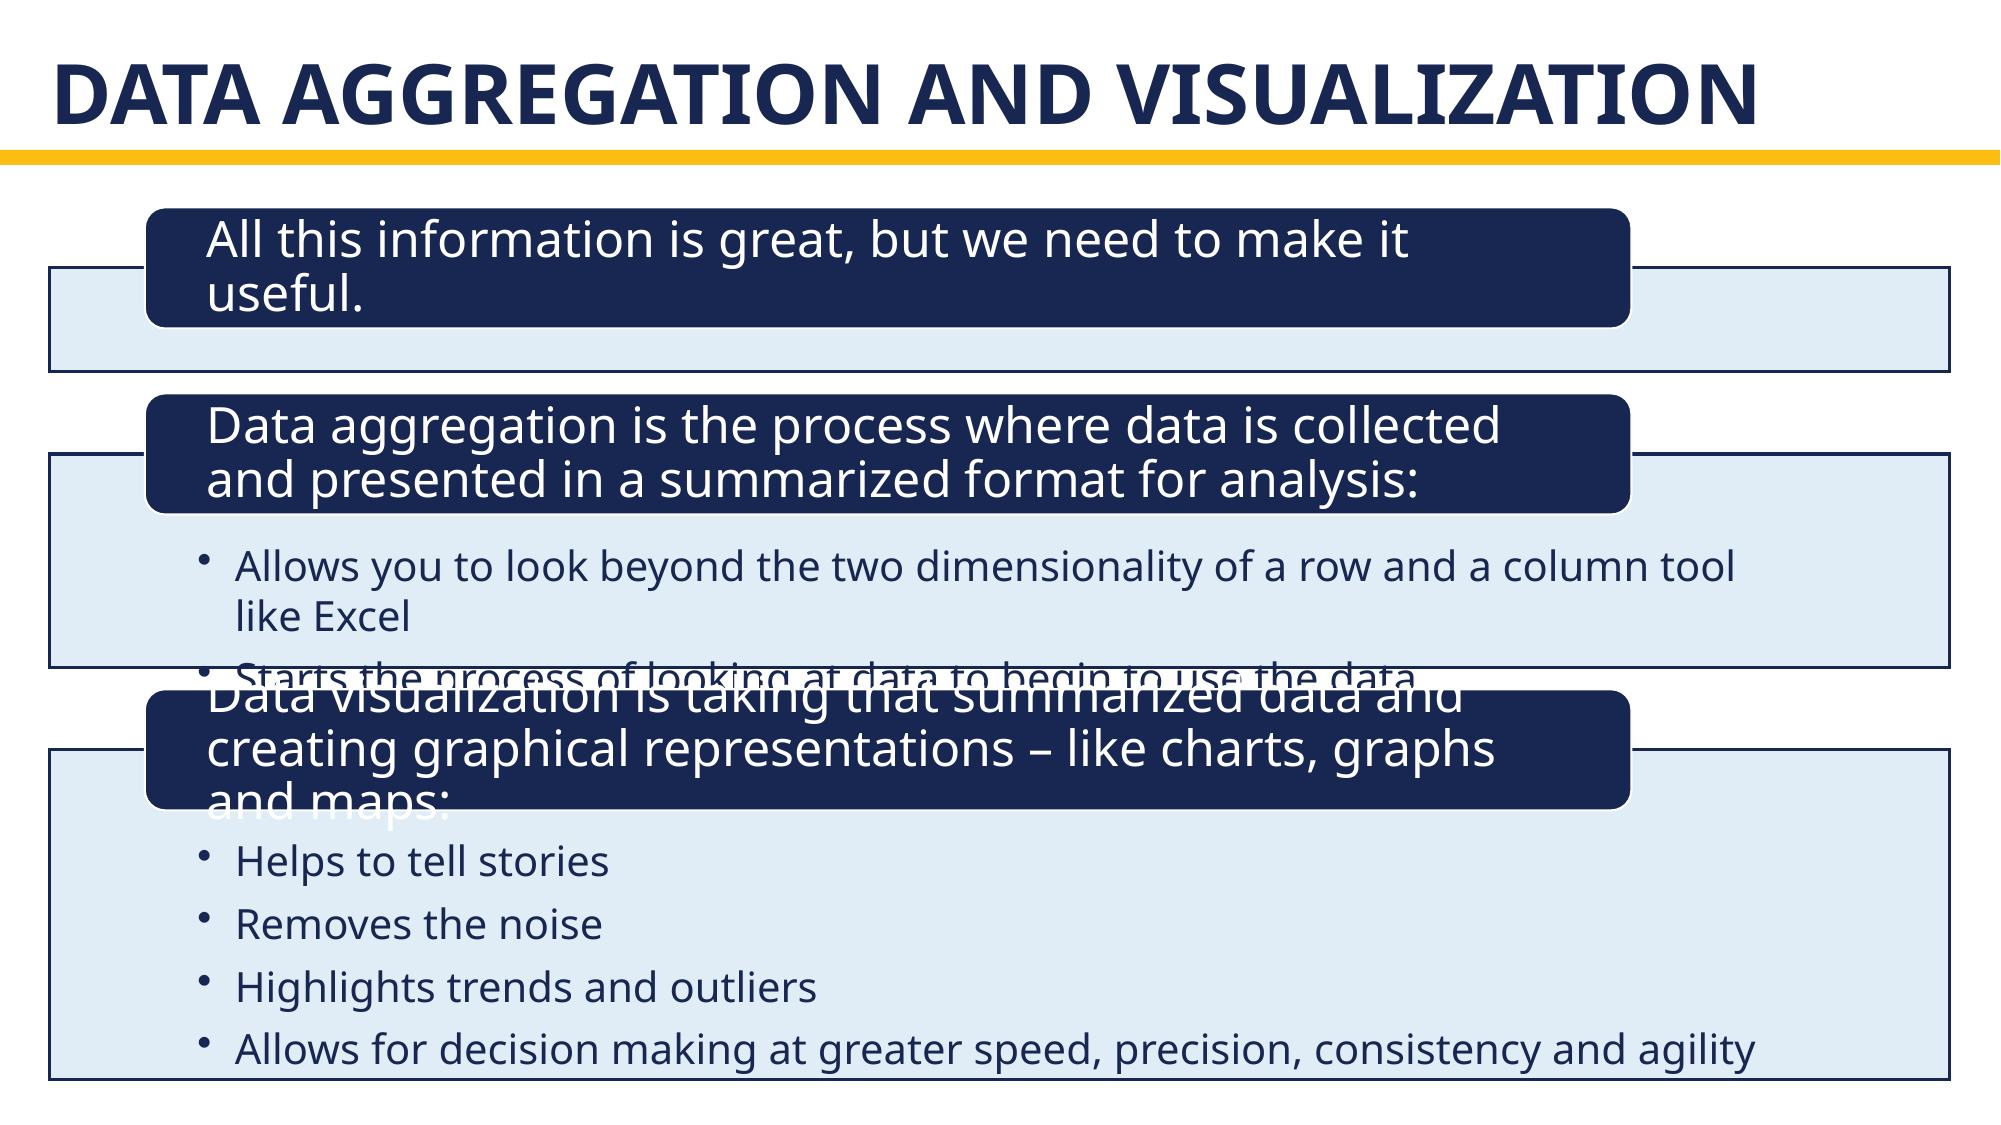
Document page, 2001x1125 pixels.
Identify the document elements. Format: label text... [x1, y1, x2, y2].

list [49, 194, 1950, 1092]
title Data aggregation and visualization [50, 0, 1950, 150]
text_box [1681, 929, 1979, 1106]
